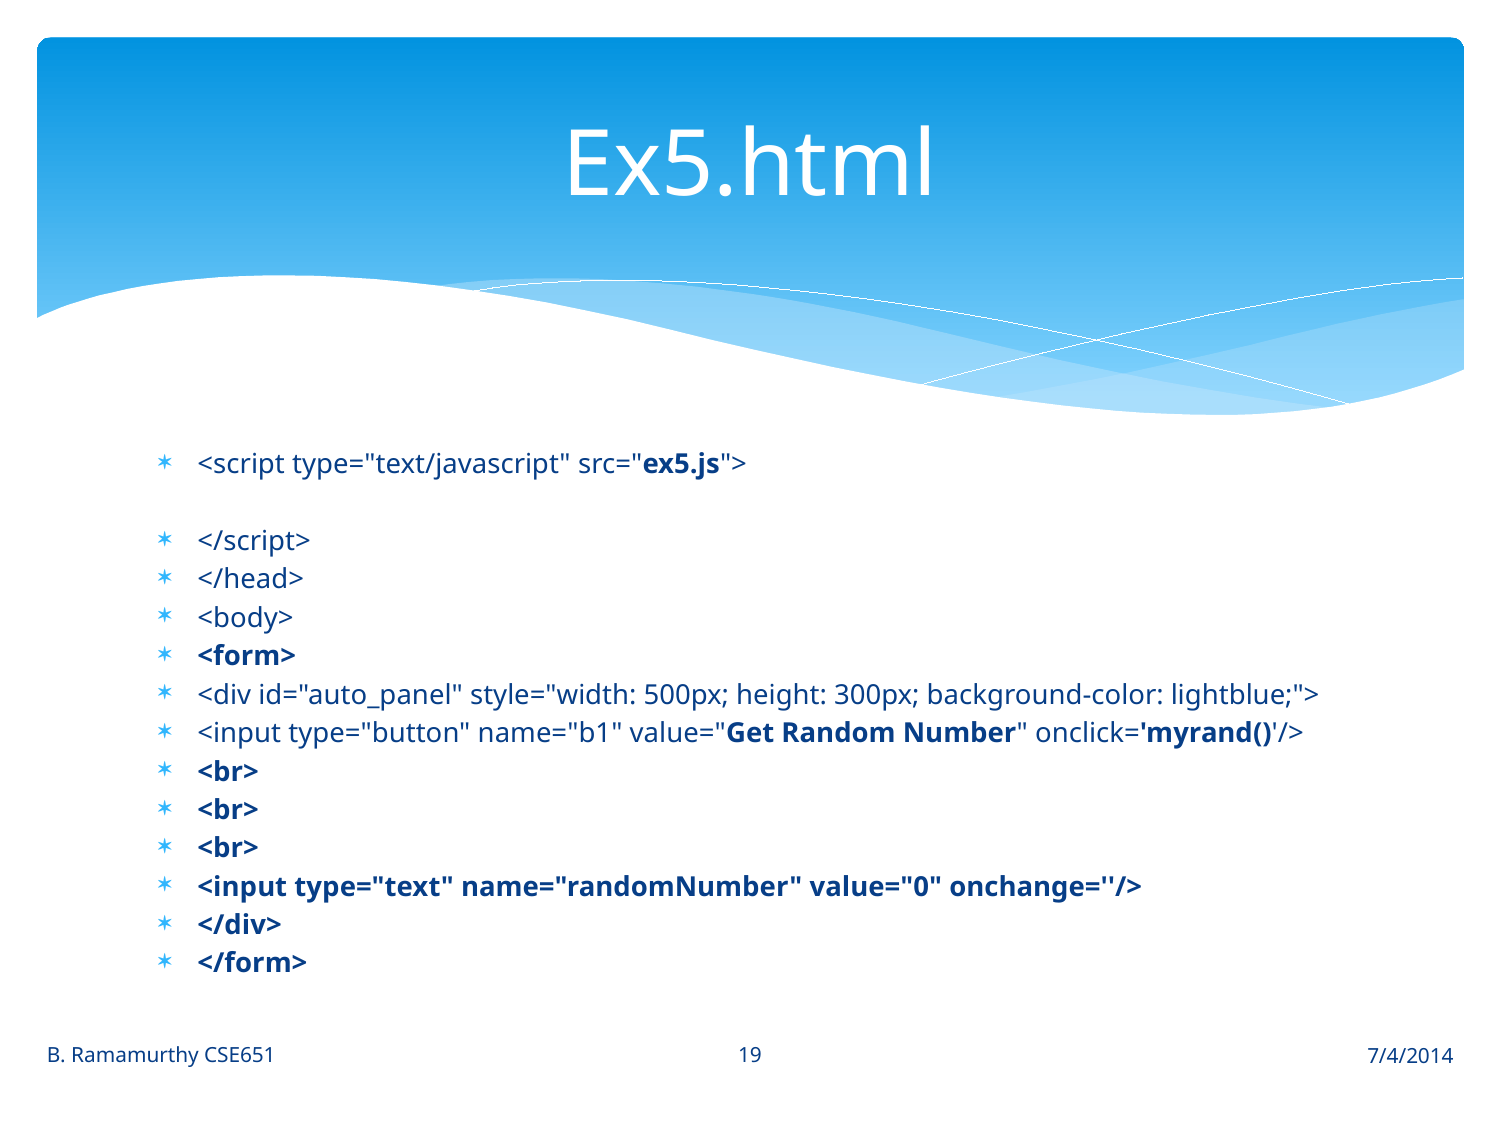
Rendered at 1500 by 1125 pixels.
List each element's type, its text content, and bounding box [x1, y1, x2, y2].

title Ex5.html [75, 55, 1425, 261]
footer B. Ramamurthy CSE651 [31, 1025, 653, 1086]
list <script type="text/javascript" src="ex5.js"> </script> </head> <body> <form> <div id="auto_panel" style="width: 500px; height: 300px; background-color: lightblue;"> <input type="button" name="b1" value="Get Random Number" onclick='myrand()'/> <br> <br> <br> <input type="text" name="randomNumber" value="0" onchange=''/> </div> </form> [143, 438, 1359, 1005]
slide_number 19 [654, 1025, 846, 1086]
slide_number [847, 1025, 1469, 1086]
